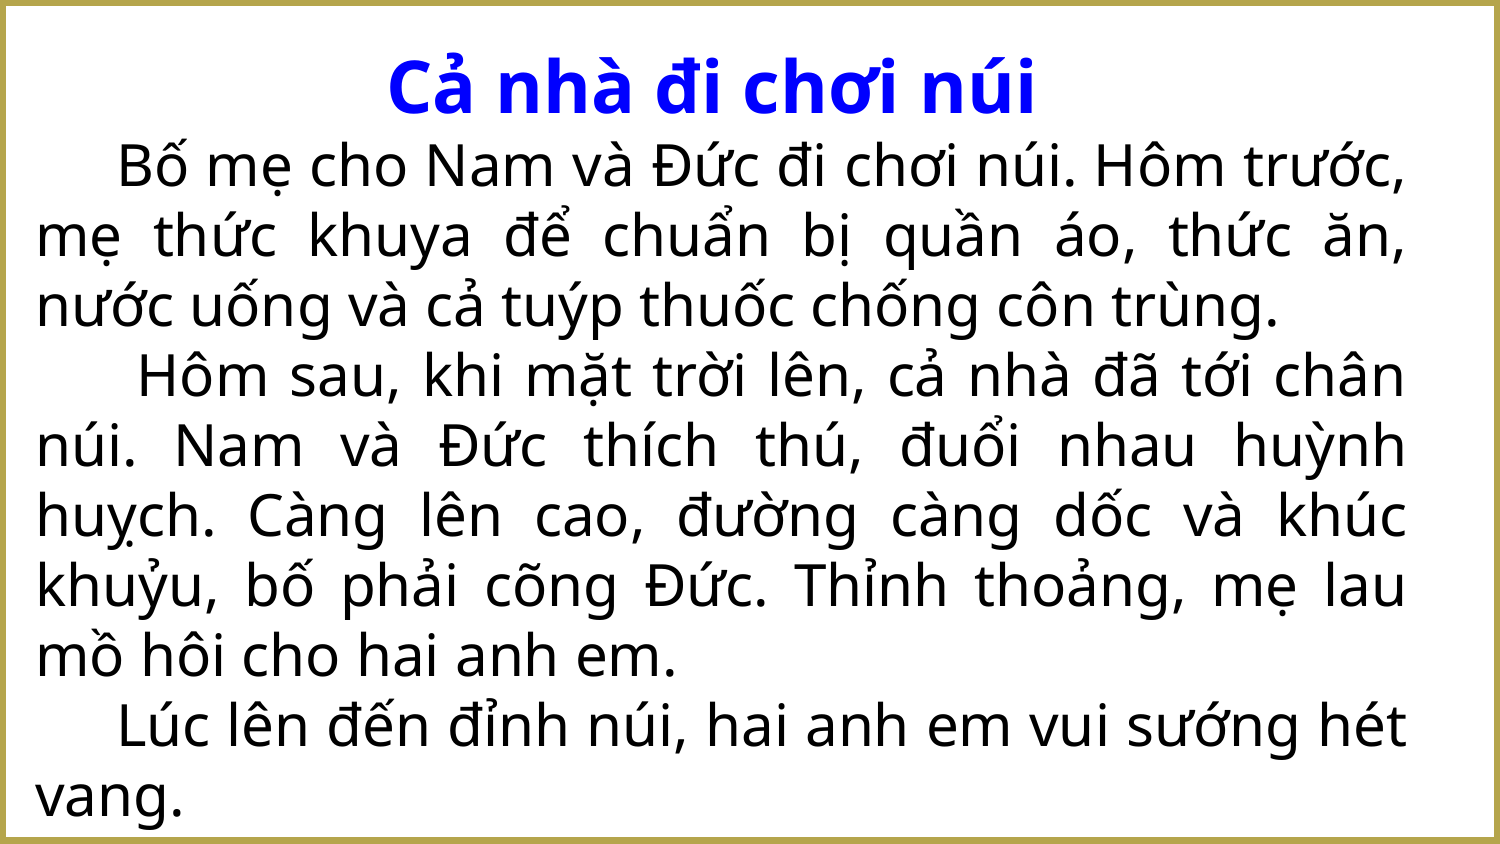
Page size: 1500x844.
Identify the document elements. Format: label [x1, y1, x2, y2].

text_box [0, 0, 1500, 844]
